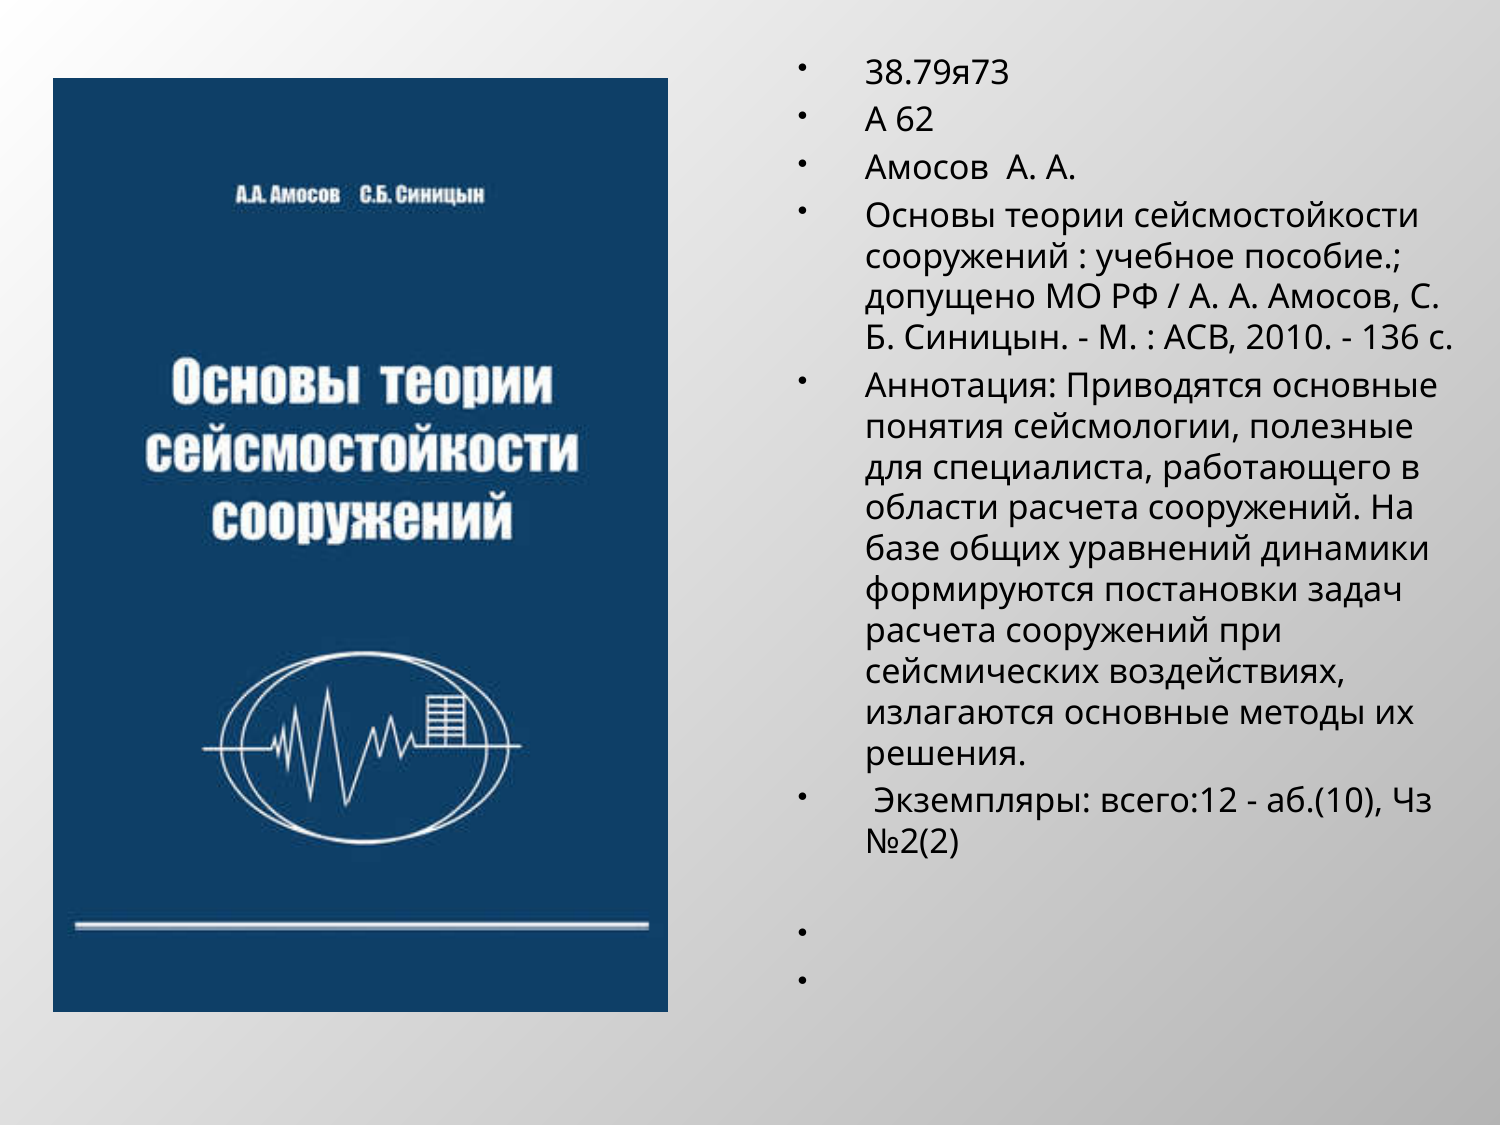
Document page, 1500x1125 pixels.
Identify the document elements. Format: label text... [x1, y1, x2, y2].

picture [52, 77, 668, 1012]
list 38.79я73 А 62 Амосов А. А. Основы теории сейсмостойкости сооружений : учебное пособие.; допущено МО РФ / А. А. Амосов, С. Б. Синицын. - М. : АСВ, 2010. - 136 с. Аннотация: Приводятся основные понятия сейсмологии, полезные для специалиста, работающего в области расчета сооружений. На базе общих уравнений динамики формируются постановки задач расчета сооружений при сейсмических воздействиях, излагаются основные методы их решения. Экземпляры: всего:12 - аб.(10), Чз №2(2) [761, 42, 1475, 1047]
